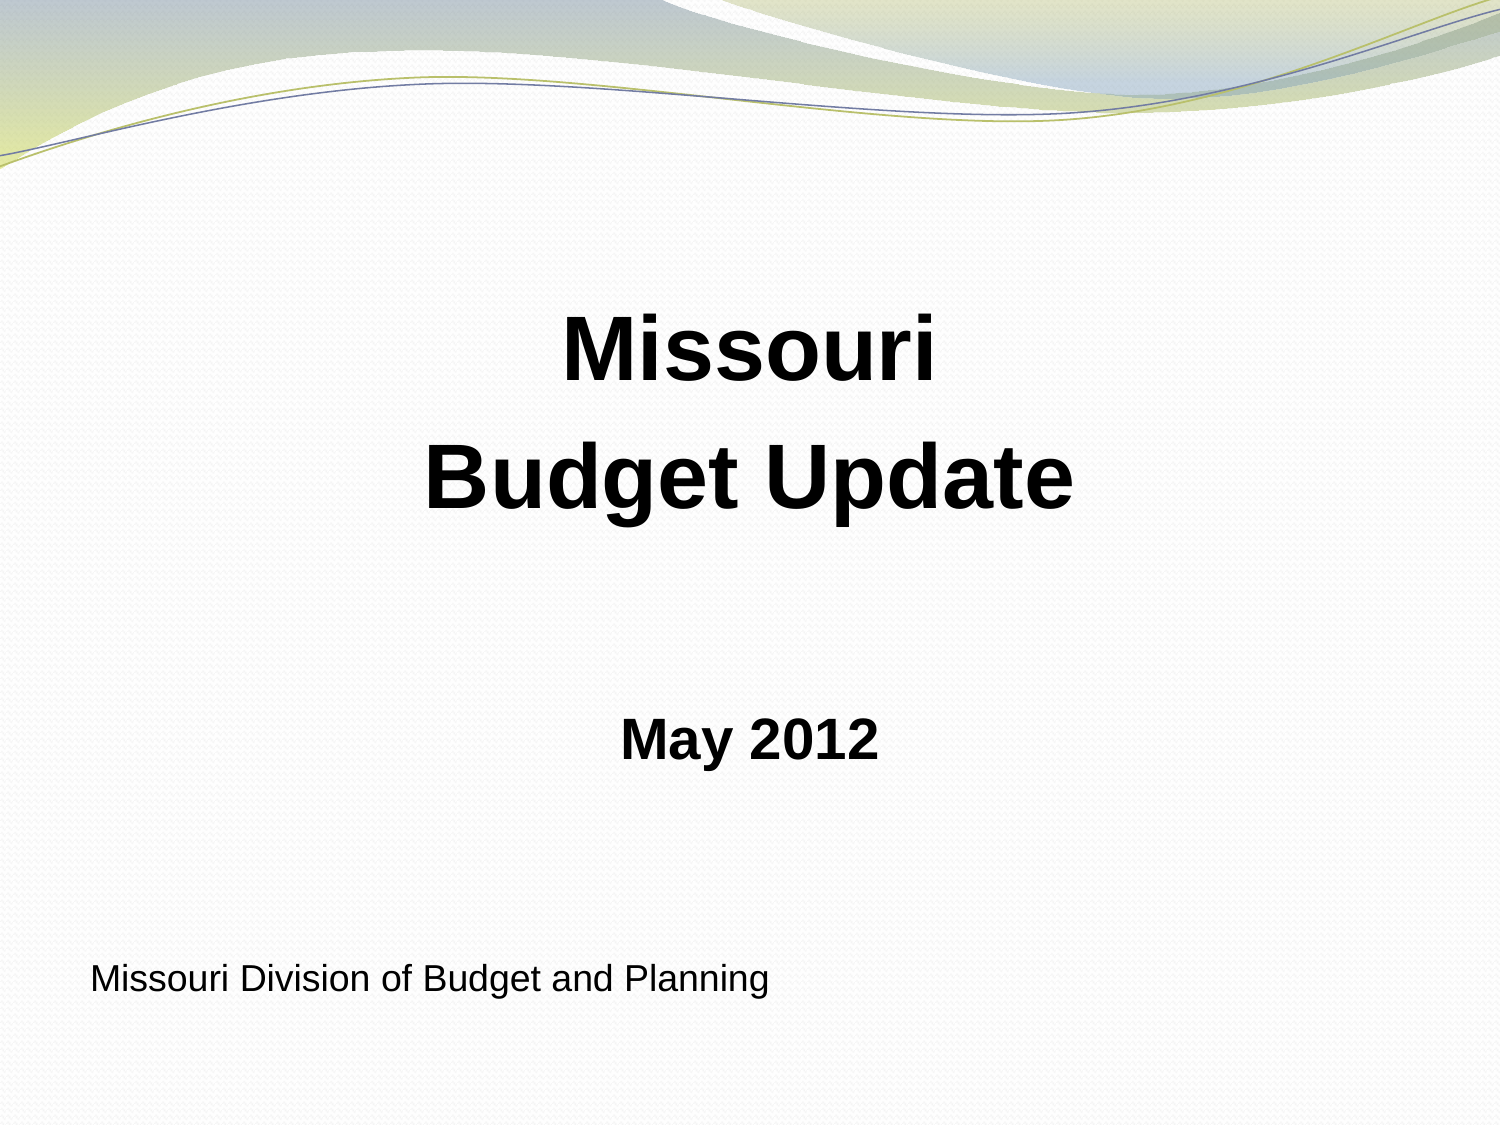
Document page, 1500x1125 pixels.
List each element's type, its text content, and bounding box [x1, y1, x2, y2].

list Missouri Budget Update May 2012 Missouri Division of Budget and Planning [74, 162, 1426, 1038]
title [74, 115, 1426, 151]
